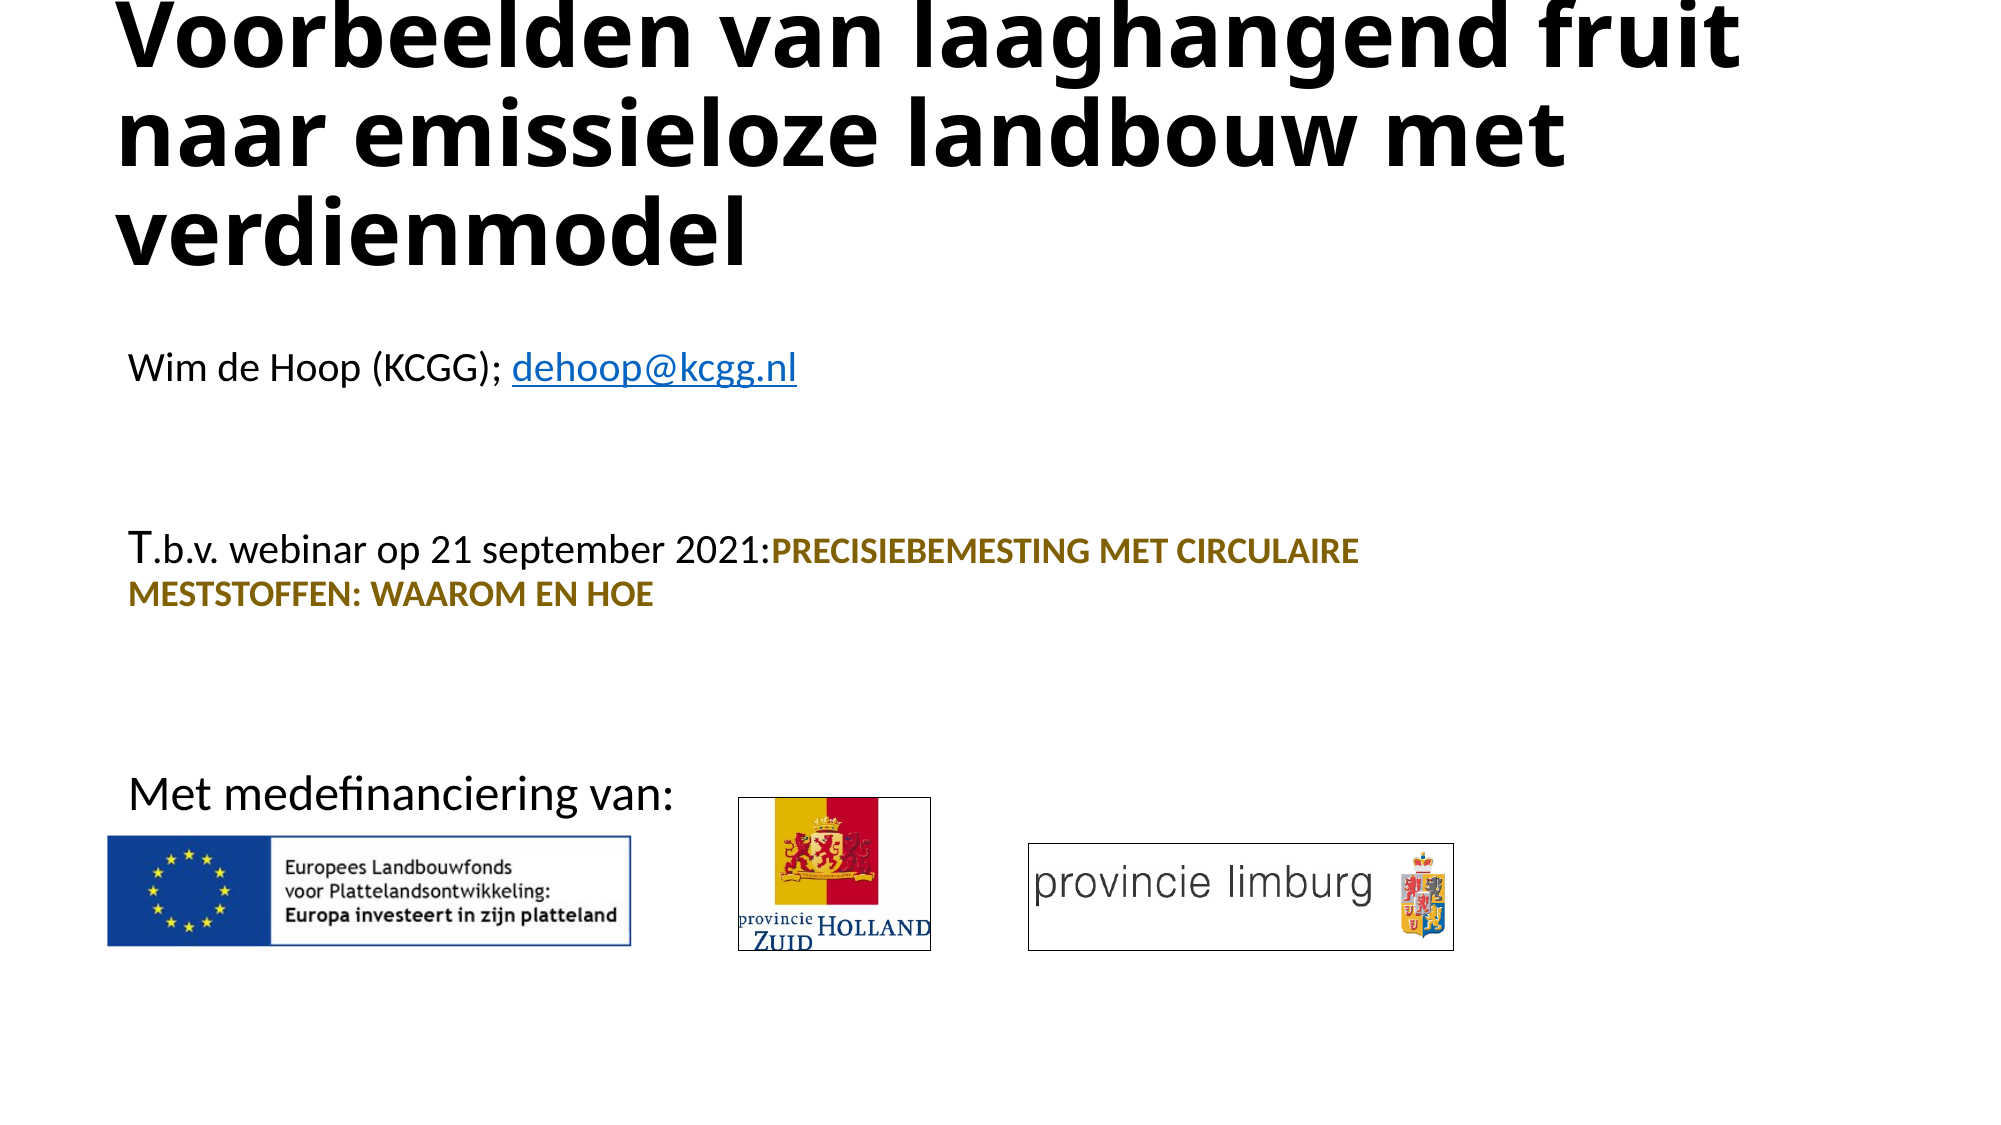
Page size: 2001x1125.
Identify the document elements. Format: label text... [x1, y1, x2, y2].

picture [738, 797, 931, 951]
title Voorbeelden van laaghangend fruit naar emissieloze landbouw met verdienmodel [100, 89, 1837, 293]
subtitle Wim de Hoop (KCGG); dehoop@kcgg.nl T.b.v. webinar op 21 september 2021:PRECISIEBEMESTING MET CIRCULAIRE MESTSTOFFEN: WAAROM EN HOE Met medefinanciering van: [112, 338, 1579, 1107]
picture [1027, 843, 1454, 951]
picture [104, 831, 637, 951]
